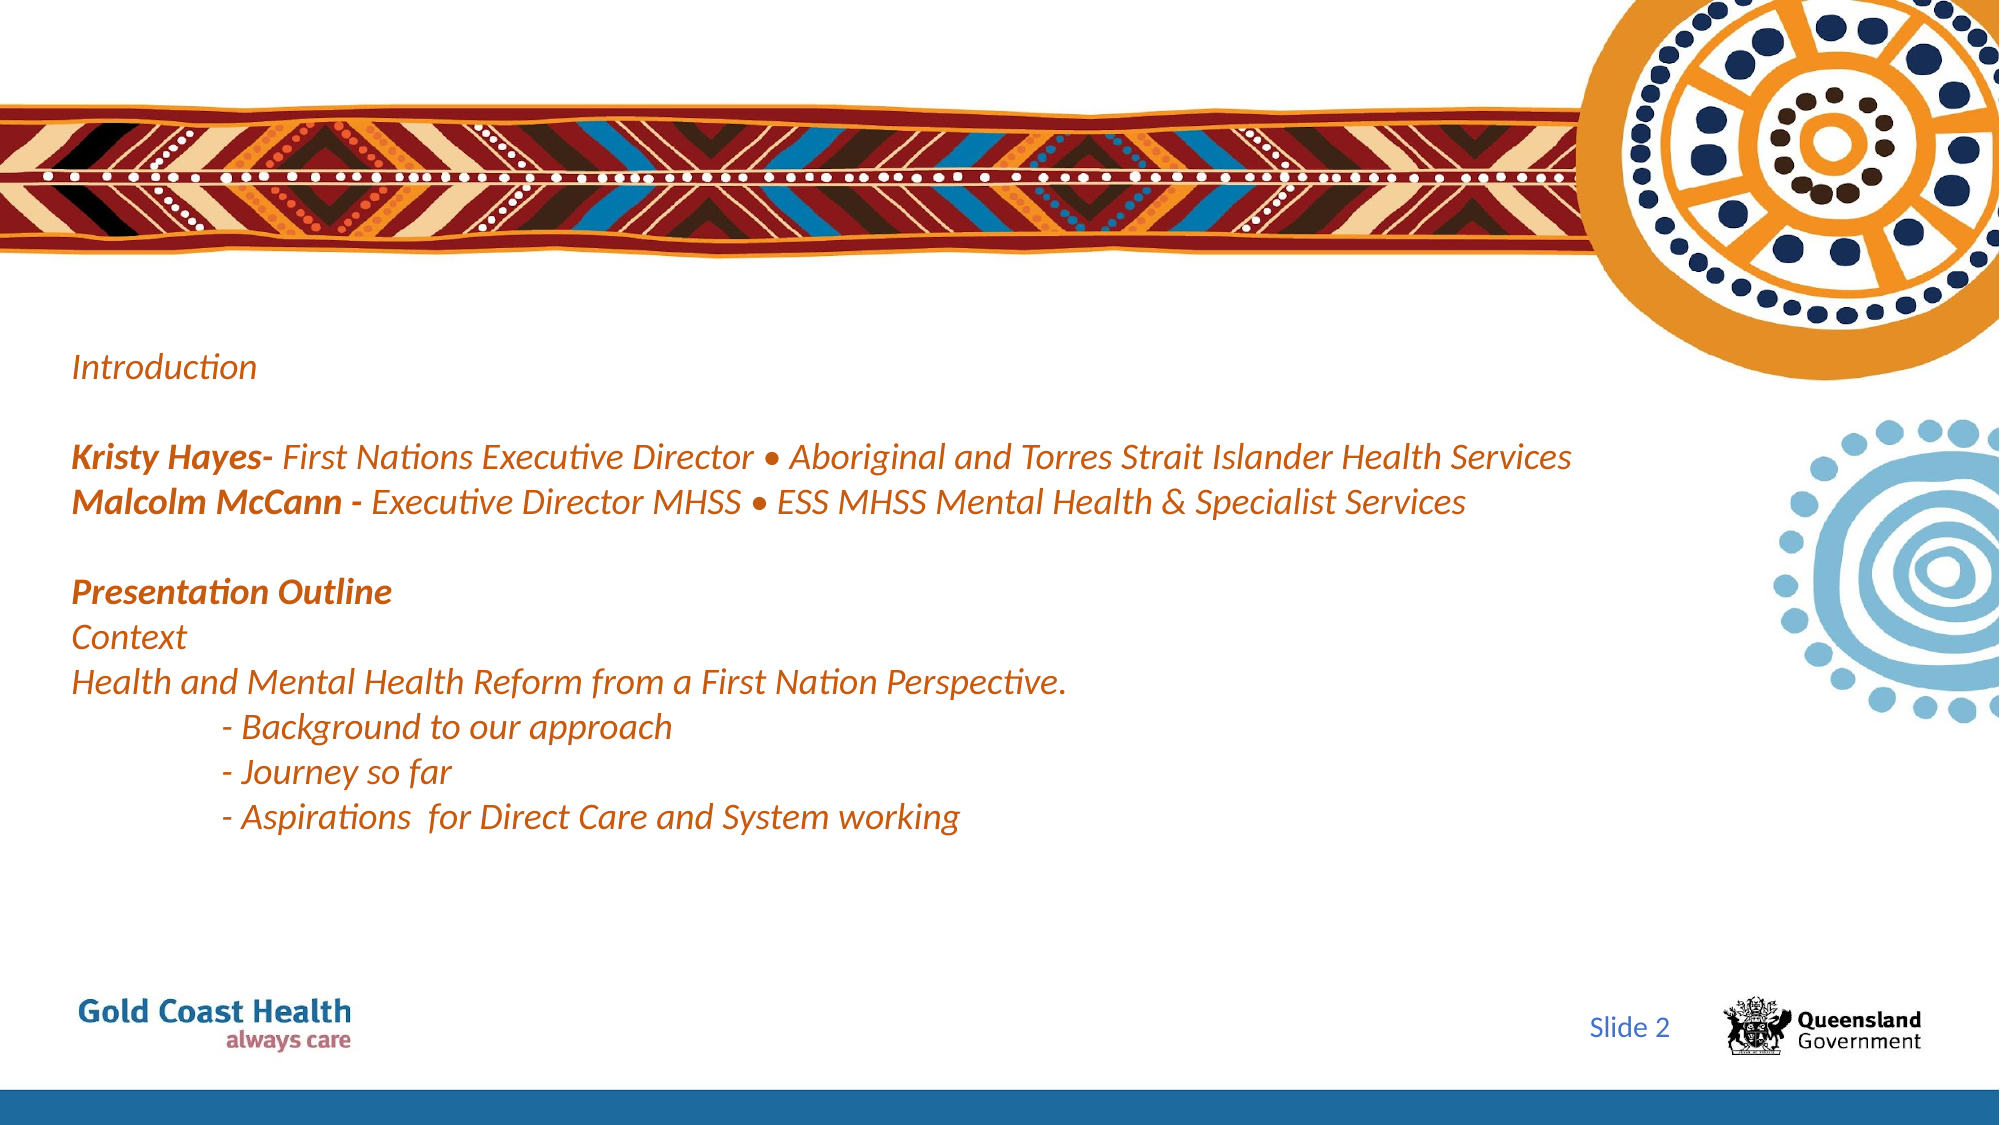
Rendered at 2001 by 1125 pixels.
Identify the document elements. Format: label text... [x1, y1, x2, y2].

title Introduction Kristy Hayes- First Nations Executive Director • Aboriginal and Torres Strait Islander Health Services Malcolm McCann - Executive Director MHSS • ESS MHSS Mental Health & Specialist Services Presentation Outline Context Health and Mental Health Reform from a First Nation Perspective. - Background to our approach - Journey so far - Aspirations for Direct Care and System working [53, 324, 1686, 915]
picture [0, 0, 1999, 1125]
